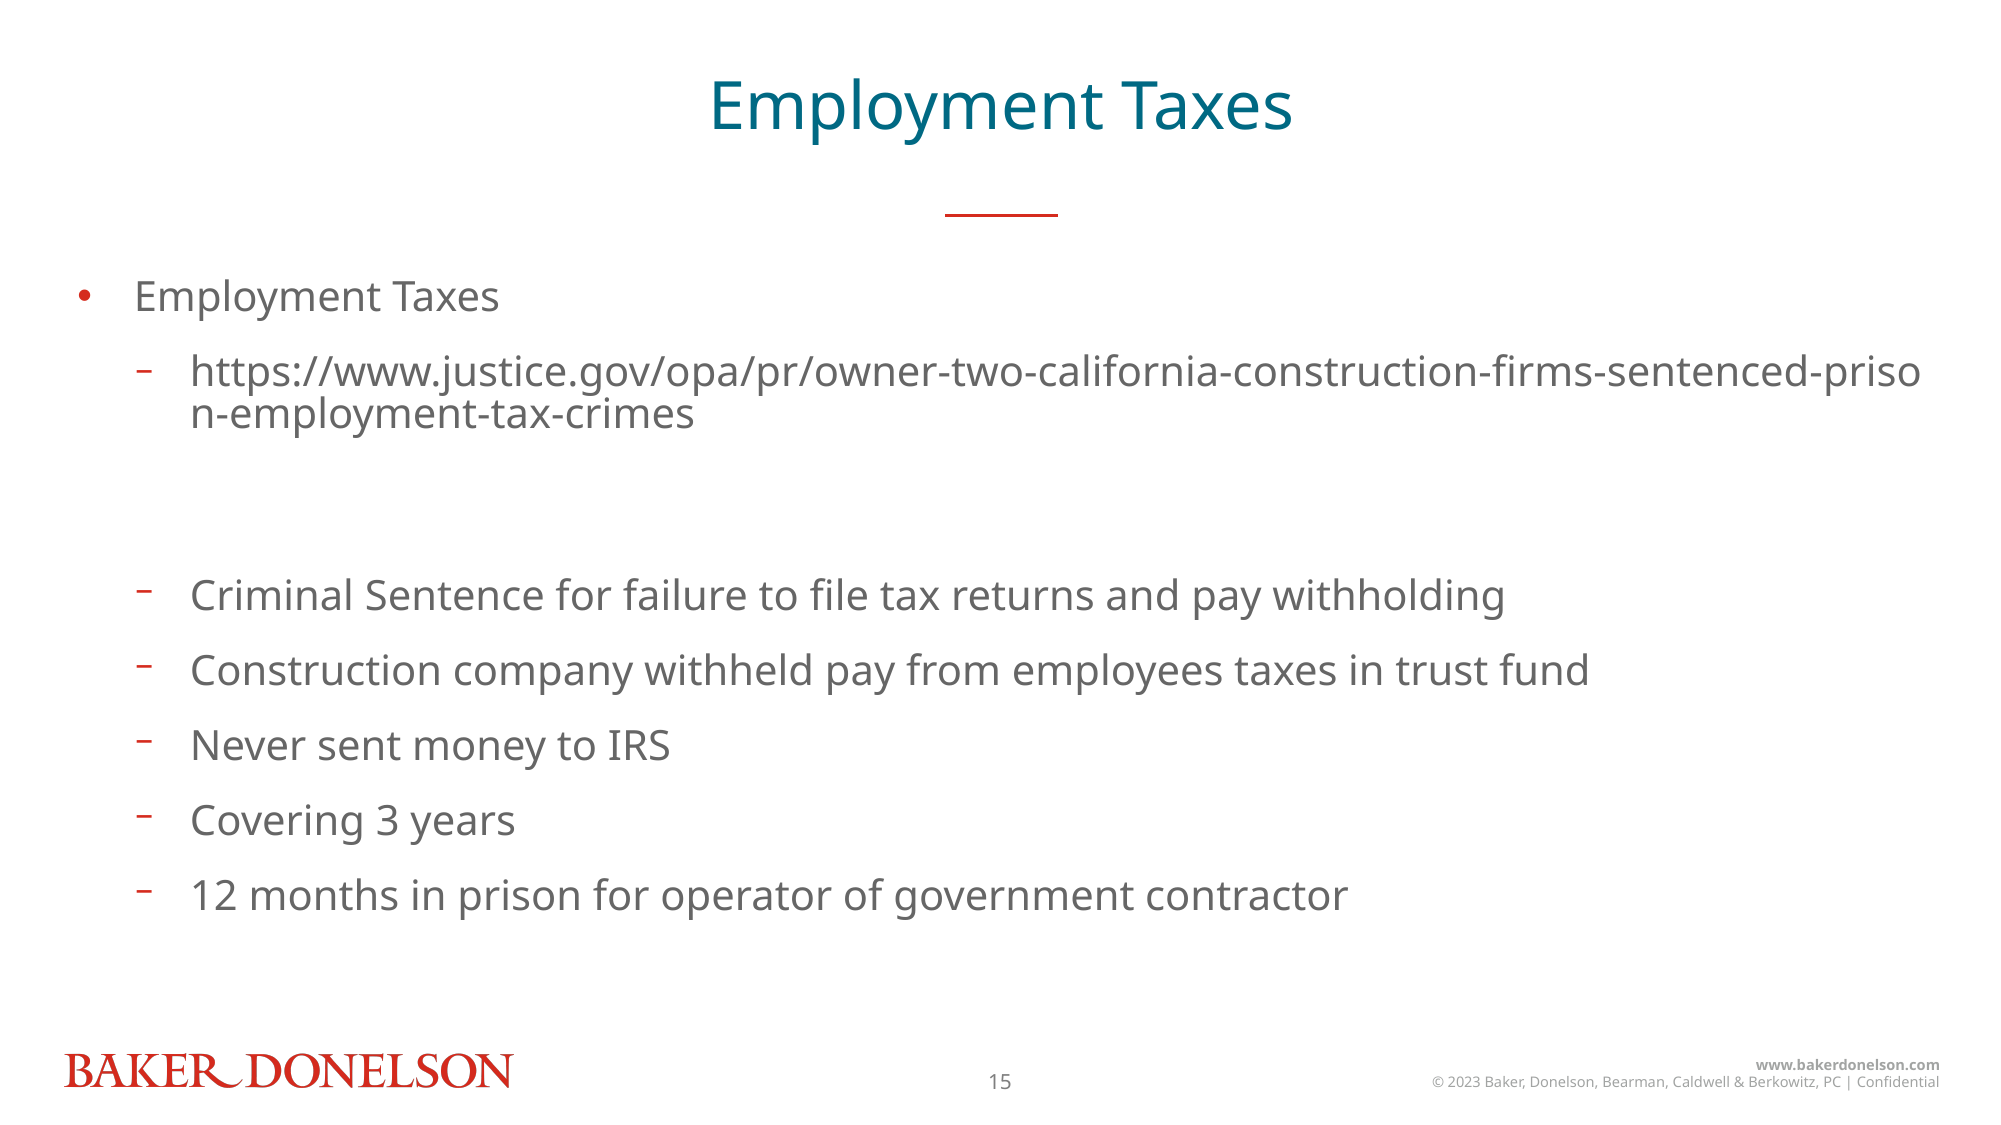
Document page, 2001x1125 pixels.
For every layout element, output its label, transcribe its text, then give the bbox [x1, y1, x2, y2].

list Employment Taxes https://www.justice.gov/opa/pr/owner-two-california-construction-firms-sentenced-prison-employment-tax-crimes Criminal Sentence for failure to file tax returns and pay withholding Construction company withheld pay from employees taxes in trust fund Never sent money to IRS Covering 3 years 12 months in prison for operator of government contractor [62, 262, 1938, 1007]
picture [64, 1053, 514, 1088]
list Employment Taxes [64, 61, 1939, 145]
